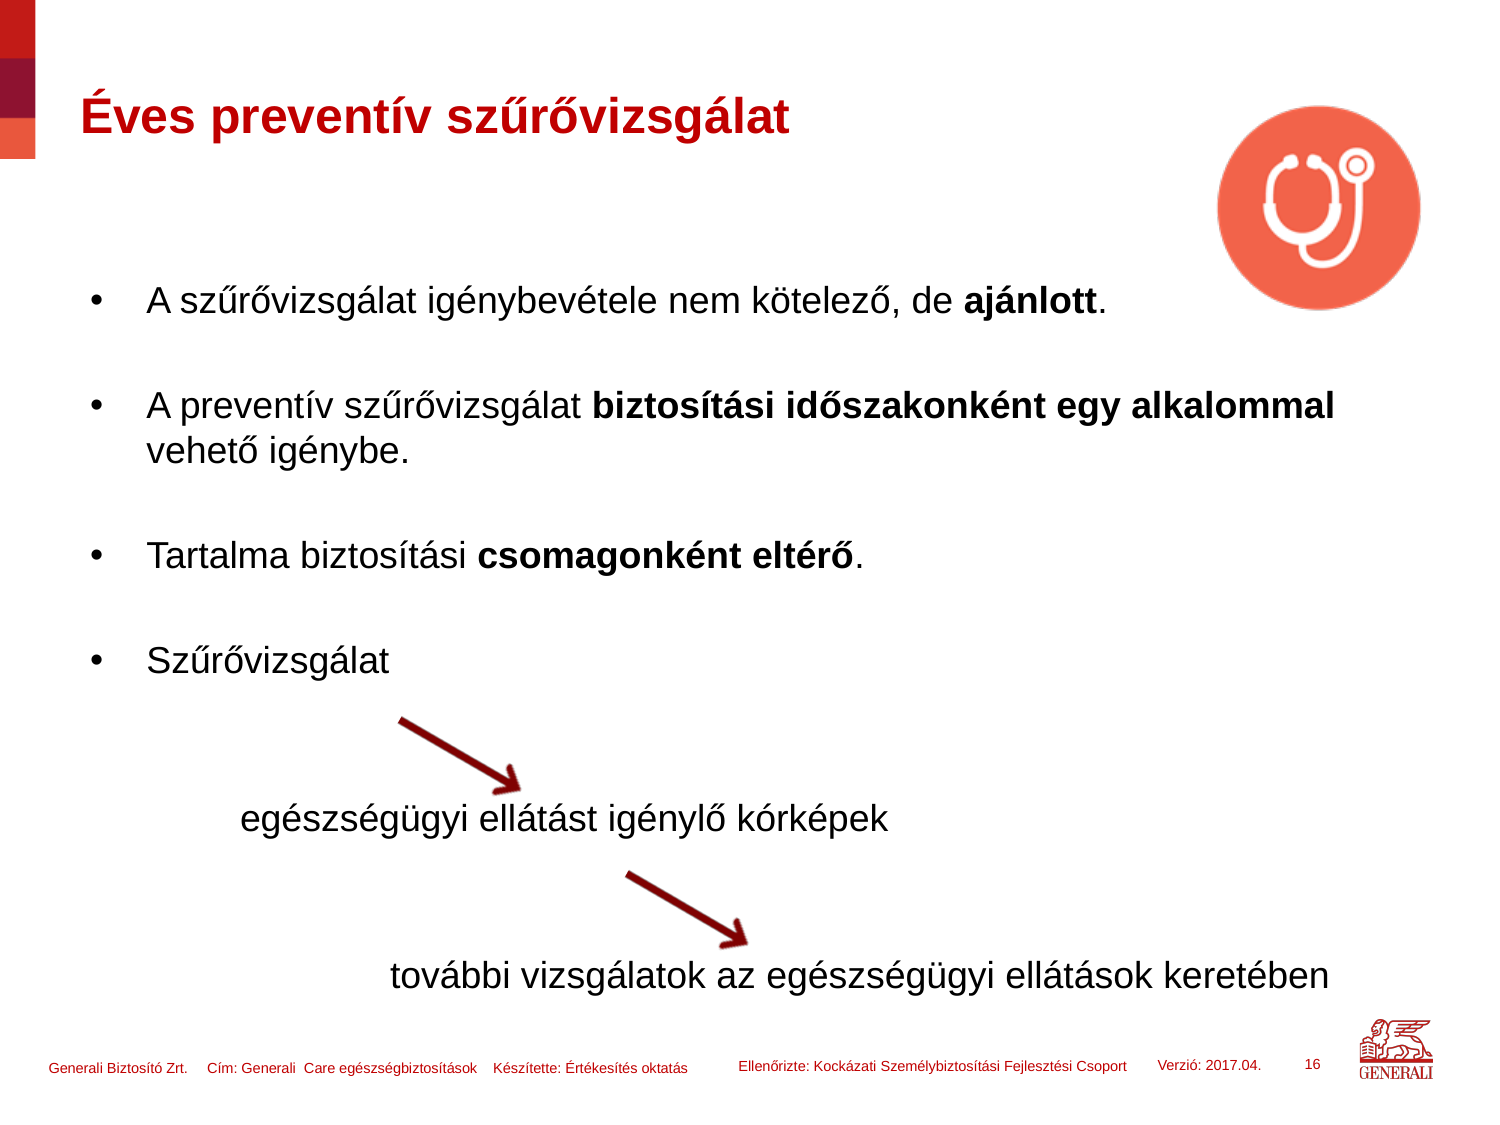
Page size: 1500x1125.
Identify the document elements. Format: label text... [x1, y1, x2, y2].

picture [610, 844, 787, 987]
picture [383, 690, 560, 833]
picture [1212, 101, 1426, 315]
list A szűrővizsgálat igénybevétele nem kötelező, de ajánlott. A preventív szűrővizsgálat biztosítási időszakonként egy alkalommal vehető igénybe. Tartalma biztosítási csomagonként eltérő. Szűrővizsgálat egészségügyi ellátást igénylő kórképek további vizsgálatok az egészségügyi ellátások keretében [74, 268, 1426, 1012]
title Éves preventív szűrővizsgálat [64, 54, 1070, 232]
